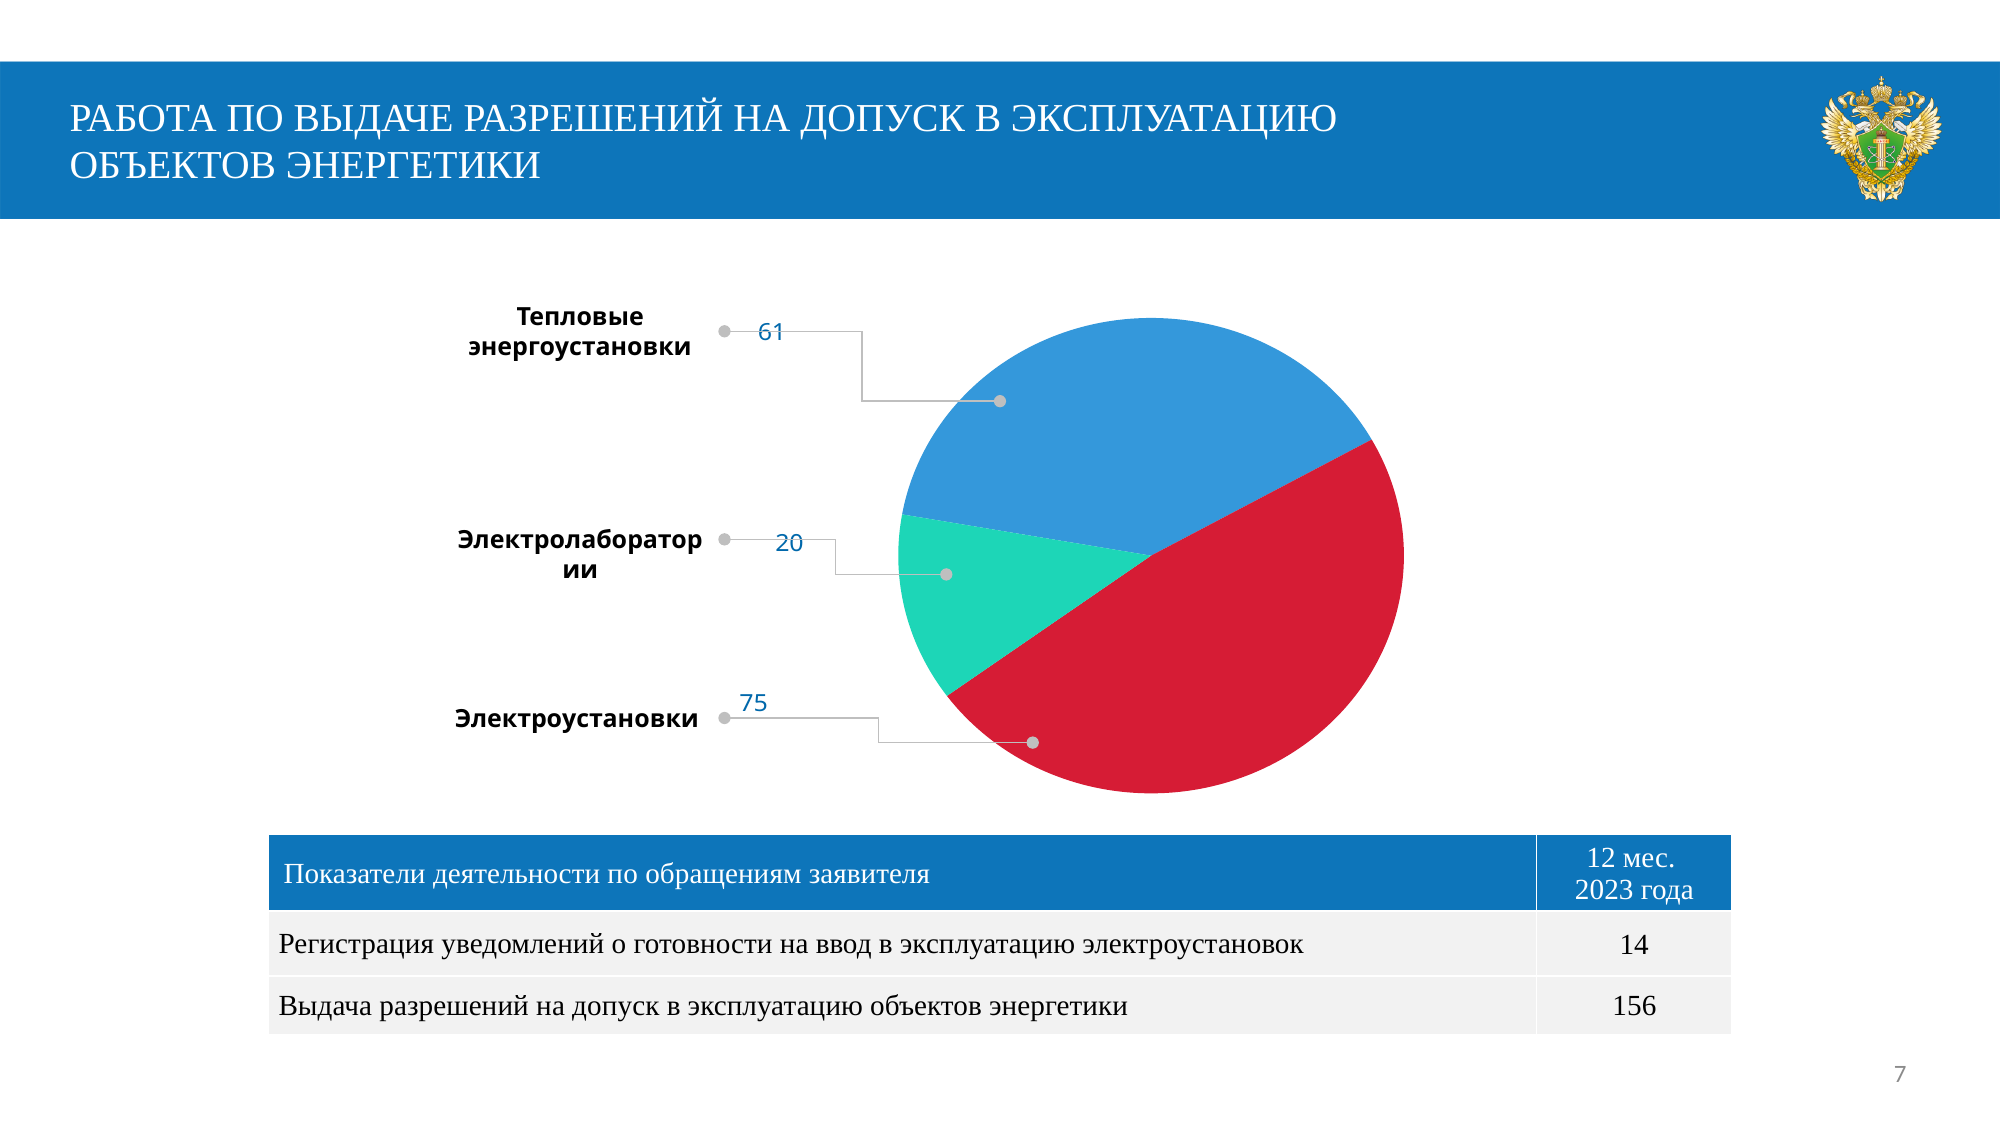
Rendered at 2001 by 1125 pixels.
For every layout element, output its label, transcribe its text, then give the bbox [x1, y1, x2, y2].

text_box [435, 280, 1565, 869]
table_cell 156 [1537, 977, 1731, 1034]
slide_number 7 [1454, 1042, 1922, 1103]
table_header 12 мес. 2023 года [1537, 835, 1731, 910]
table_cell 14 [1537, 912, 1731, 975]
table_cell Регистрация уведомлений о готовности на ввод в эксплуатацию электроустановок [269, 912, 1536, 975]
picture [0, 61, 2000, 220]
table_header Показатели деятельности по обращениям заявителя [269, 835, 1536, 910]
table_cell Выдача разрешений на допуск в эксплуатацию объектов энергетики [269, 977, 1536, 1034]
